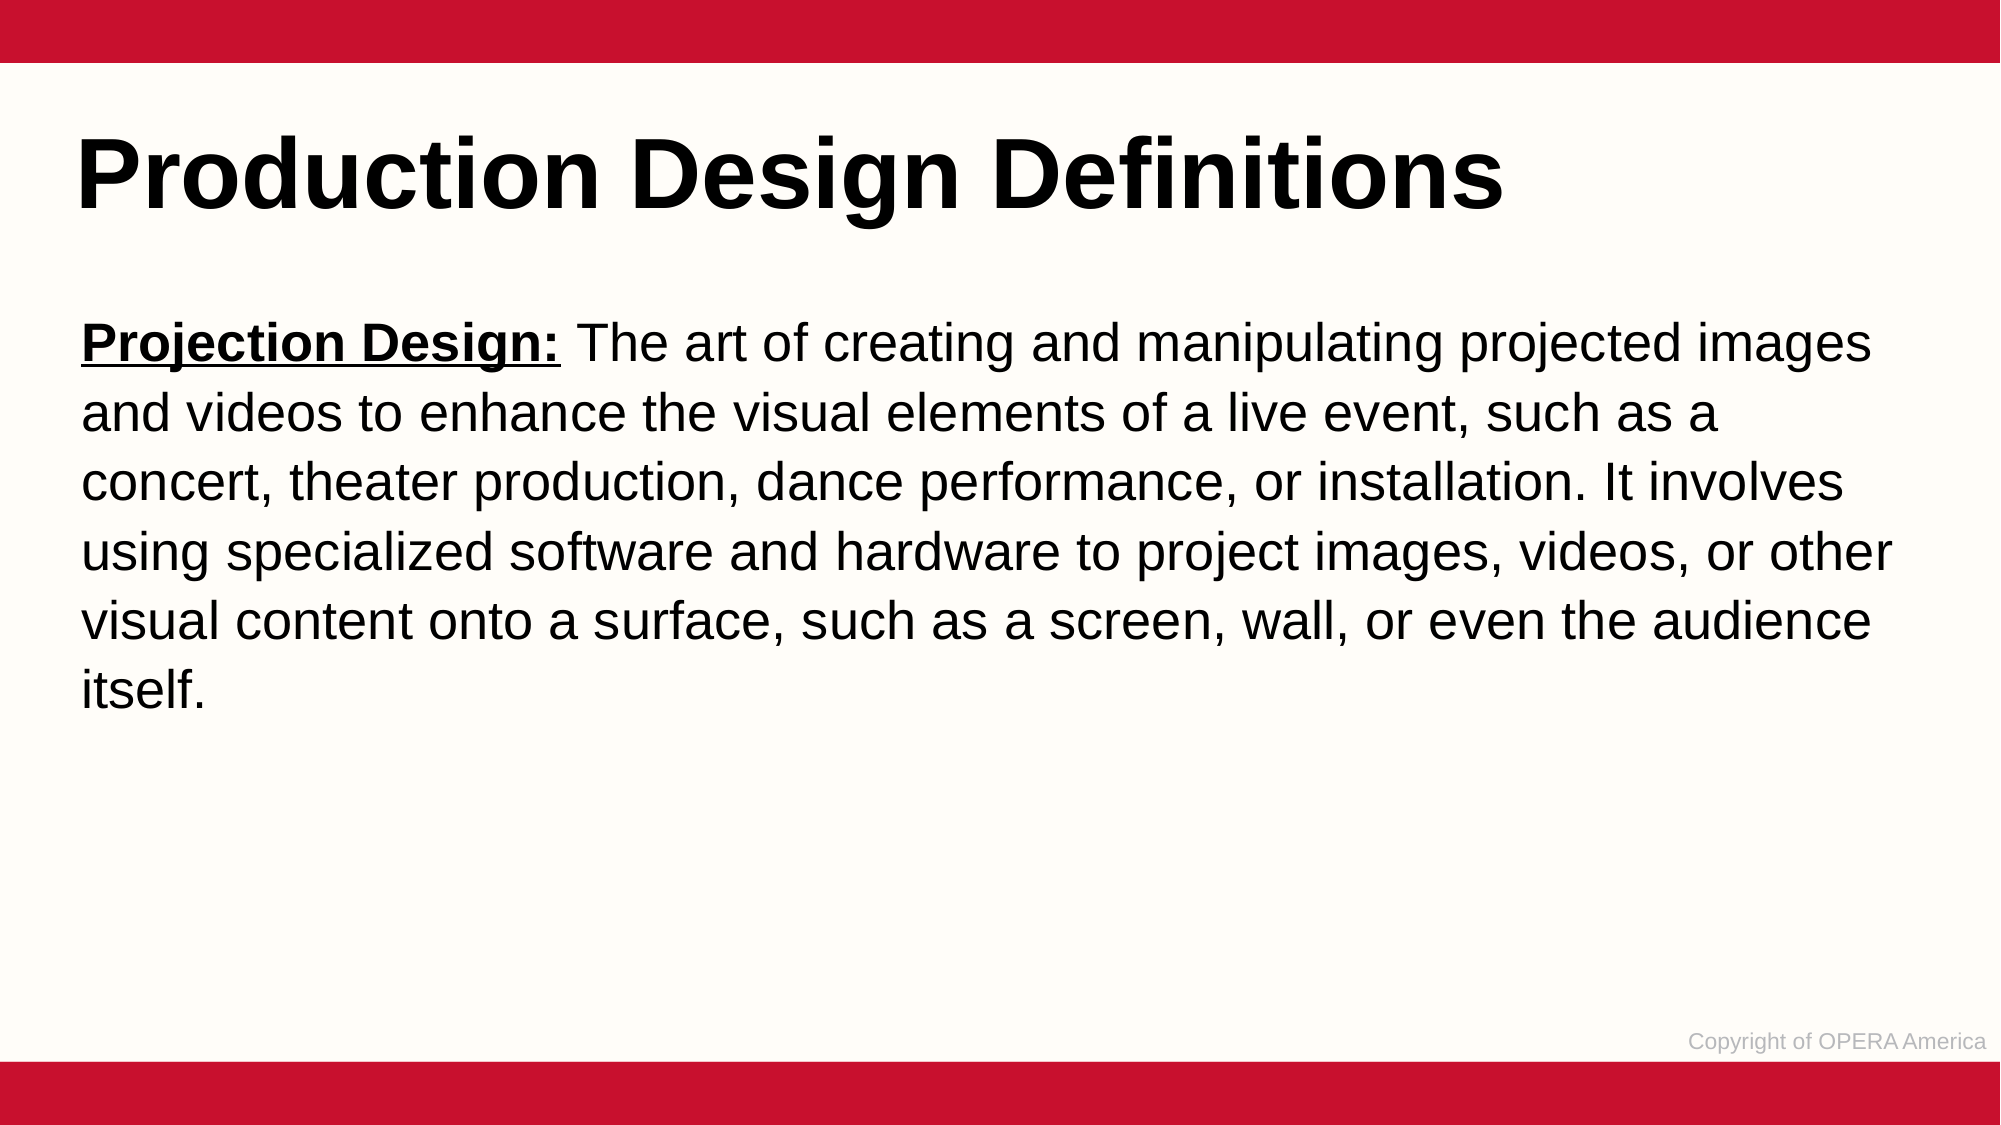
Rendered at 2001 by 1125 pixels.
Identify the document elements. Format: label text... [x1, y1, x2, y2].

text_box Projection Design: The art of creating and manipulating projected images and videos to enhance the visual elements of a live event, such as a concert, theater production, dance performance, or installation. It involves using specialized software and hardware to project images, videos, or other visual content onto a surface, such as a screen, wall, or even the audience itself. [66, 295, 1934, 788]
text_box Production Design Definitions [60, 43, 1863, 238]
